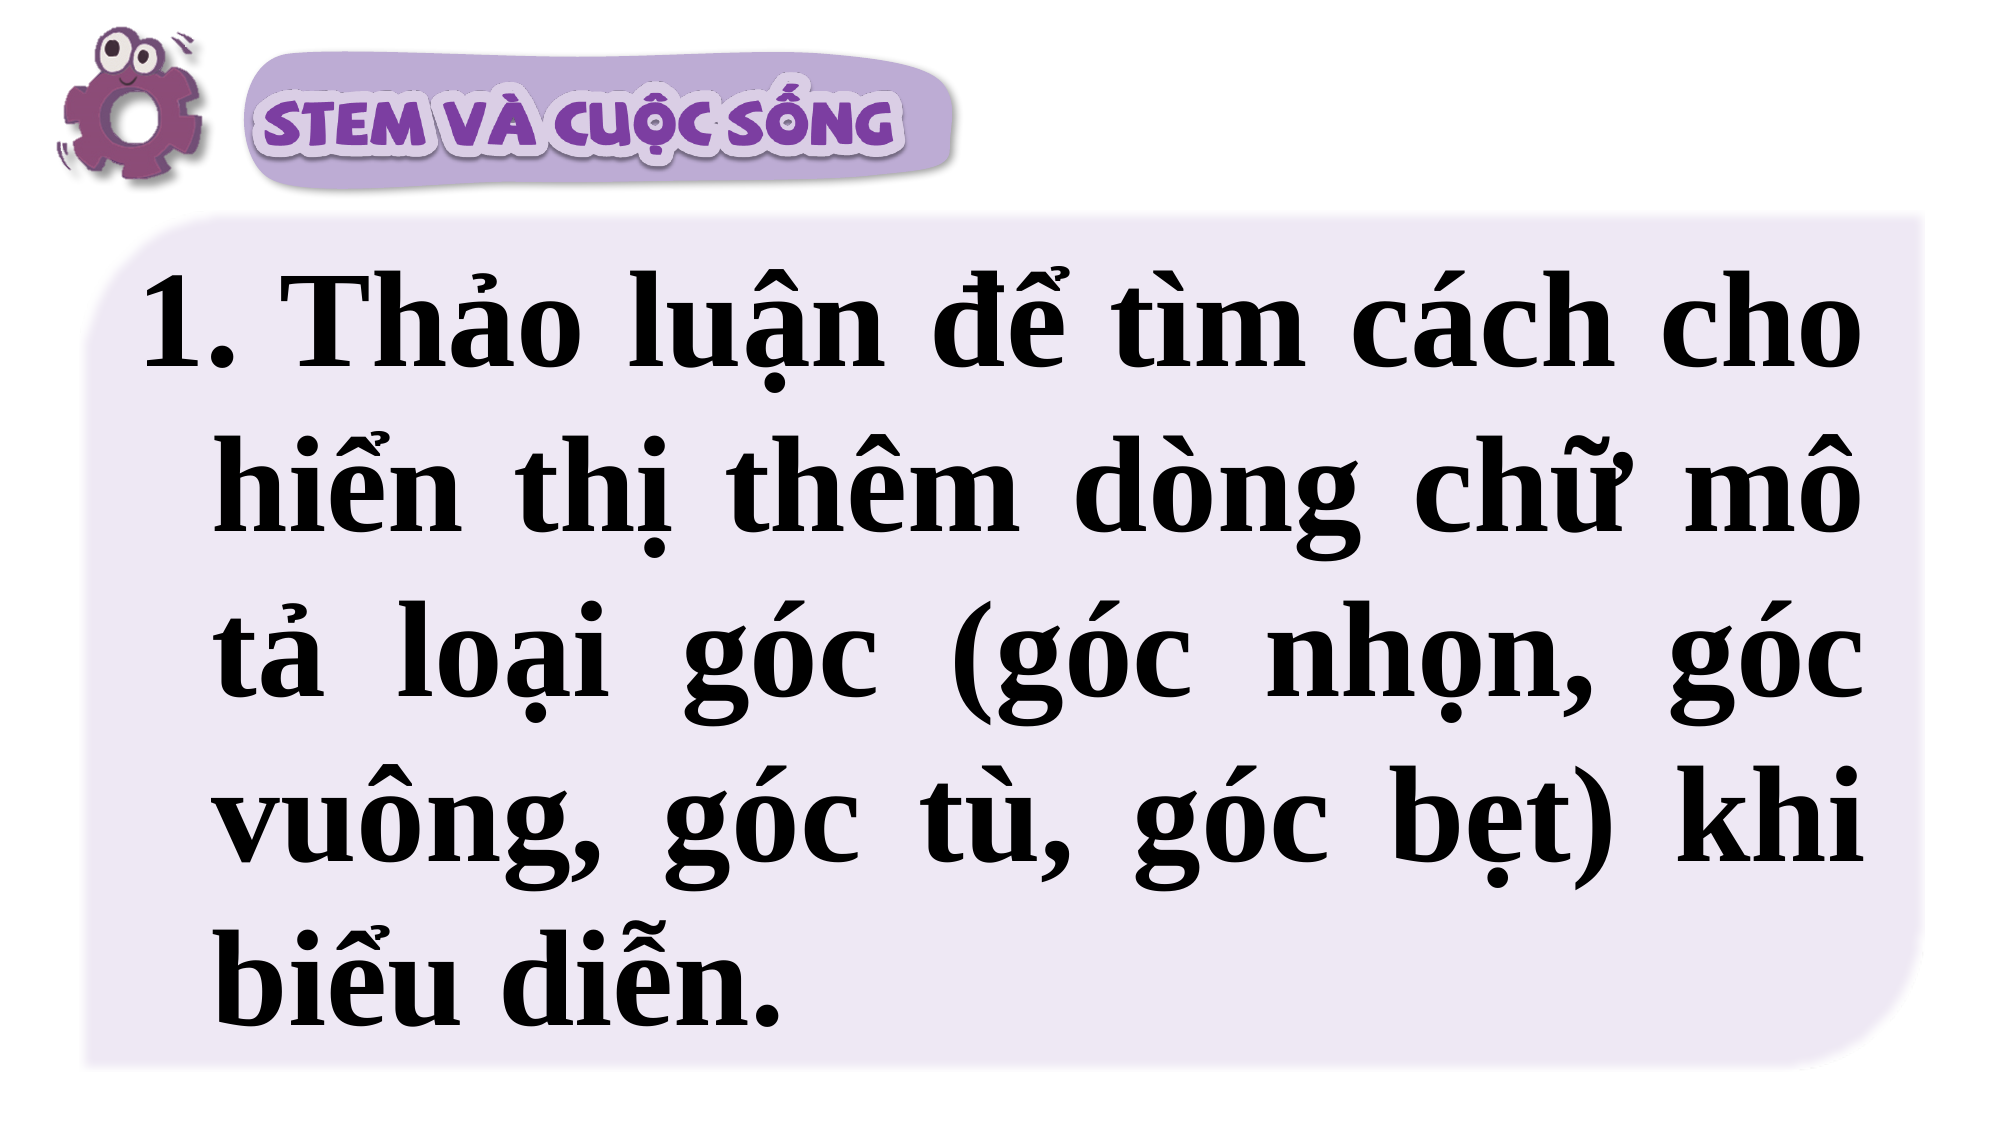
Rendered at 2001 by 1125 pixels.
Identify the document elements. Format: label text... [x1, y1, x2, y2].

picture [43, 15, 1034, 191]
text_box 1. Thảo luận để tìm cách cho hiển thị thêm dòng chữ mô tả loại góc (góc nhọn, góc vuông, góc tù, góc bẹt) khi biểu diễn. [94, 225, 1914, 1061]
text_box [263, 50, 906, 64]
